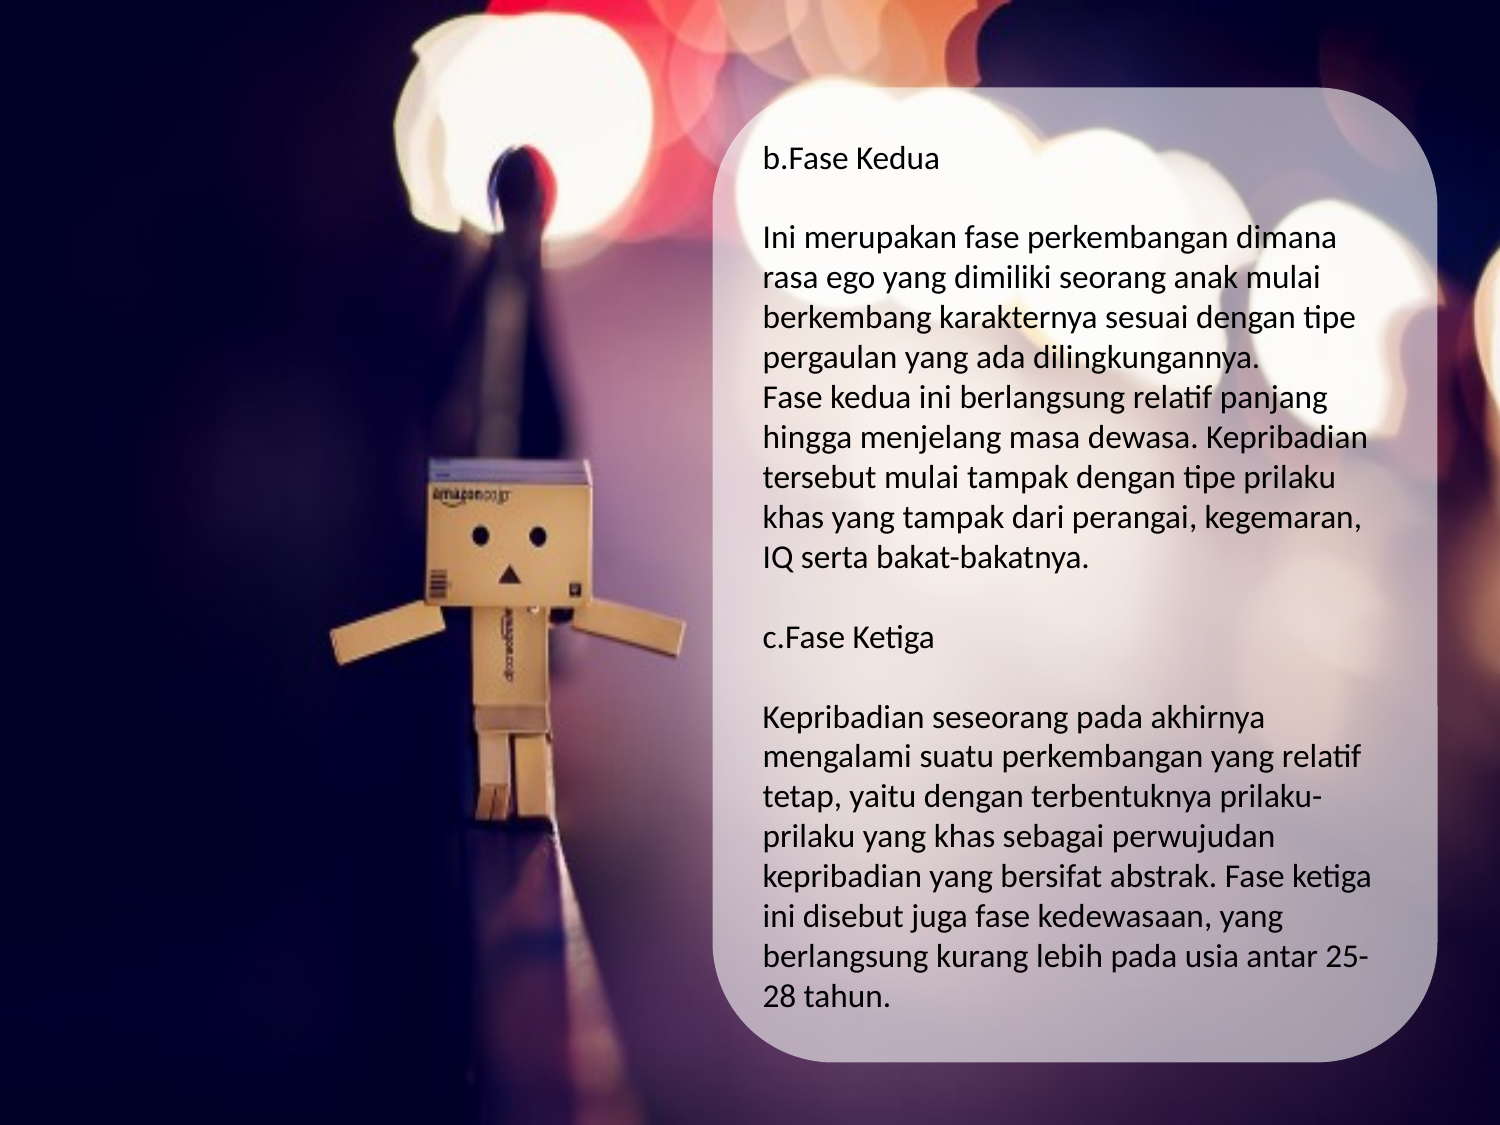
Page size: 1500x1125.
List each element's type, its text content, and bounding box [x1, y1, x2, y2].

picture [0, 0, 1500, 1125]
text_box [74, 45, 1425, 213]
text_box [74, 262, 727, 1005]
text_box b.Fase Kedua Ini merupakan fase perkembangan dimana rasa ego yang dimiliki seorang anak mulai berkembang karakternya sesuai dengan tipe pergaulan yang ada dilingkungannya. Fase kedua ini berlangsung relatif panjang hingga menjelang masa dewasa. Kepribadian tersebut mulai tampak dengan tipe prilaku khas yang tampak dari perangai, kegemaran, IQ serta bakat-bakatnya. c.Fase Ketiga Kepribadian seseorang pada akhirnya mengalami suatu perkembangan yang relatif tetap, yaitu dengan terbentuknya prilaku-prilaku yang khas sebagai perwujudan kepribadian yang bersifat abstrak. Fase ketiga ini disebut juga fase kedewasaan, yang berlangsung kurang lebih pada usia antar 25-28 tahun. [710, 85, 1440, 1065]
